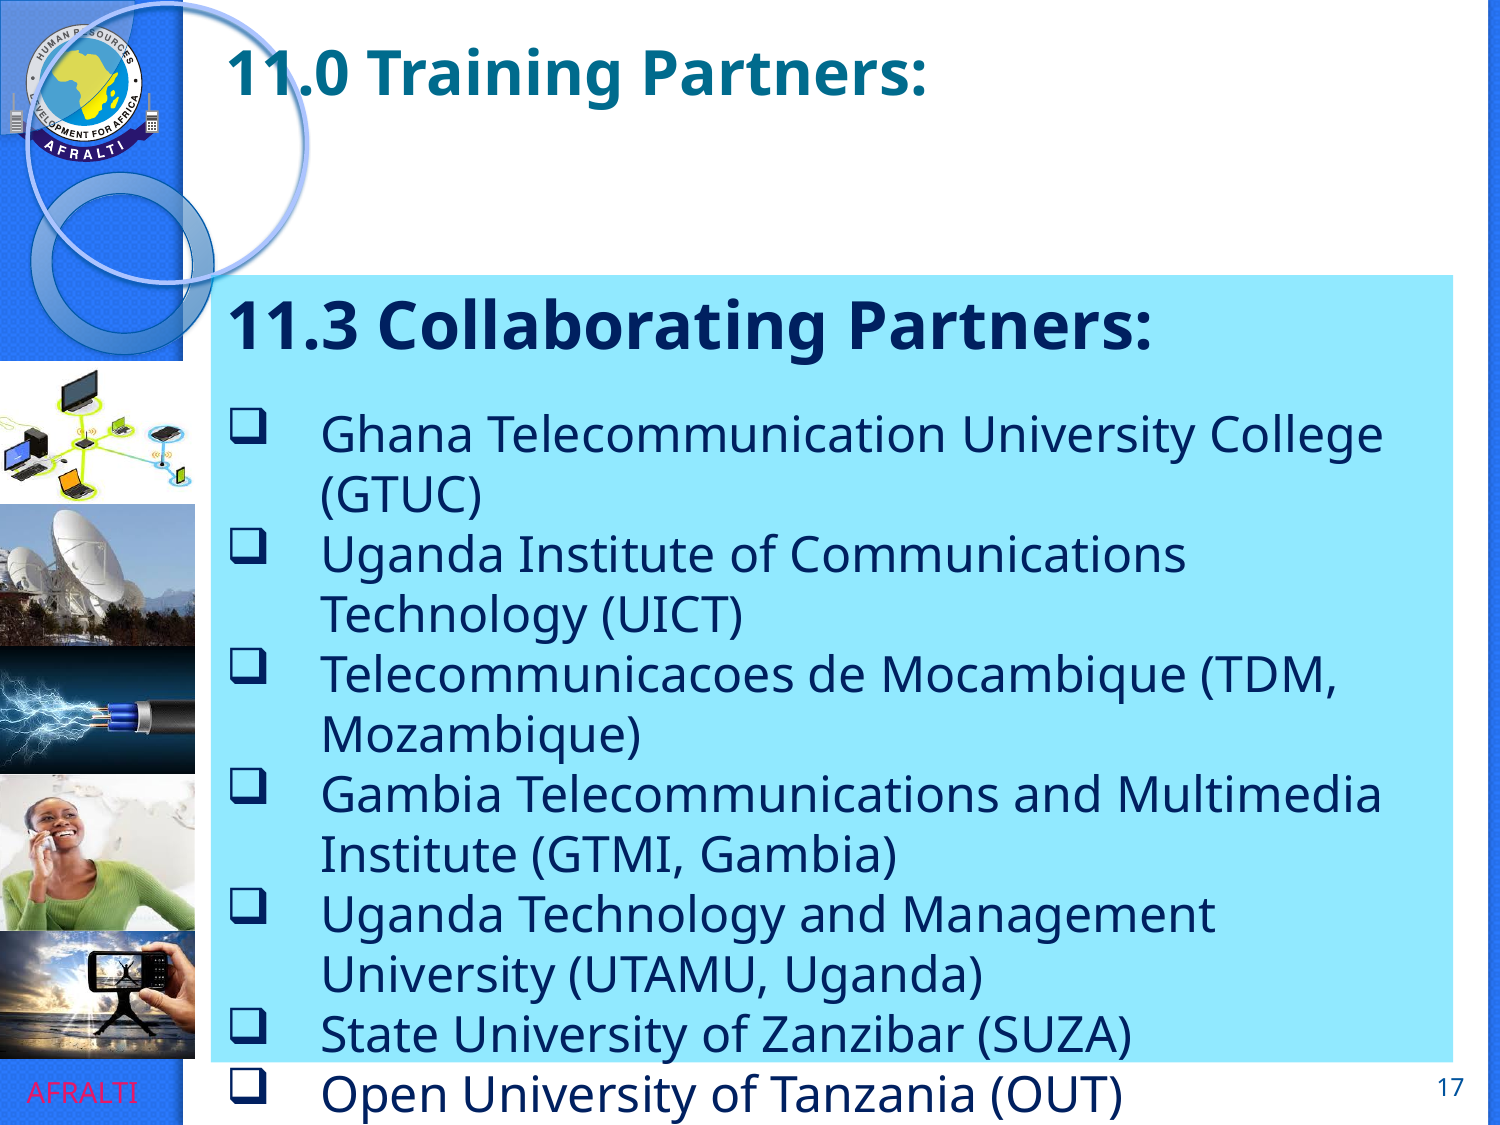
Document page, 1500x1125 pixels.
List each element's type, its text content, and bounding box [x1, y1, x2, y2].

text_box 11.0 Training Partners: [210, 0, 1395, 141]
picture [0, 361, 195, 1059]
slide_number 17 [1413, 1034, 1488, 1113]
text_box 11.3 Collaborating Partners: Ghana Telecommunication University College (GTUC) Uganda Institute of Communications Technology (UICT) Telecommunicacoes de Mocambique (TDM, Mozambique) Gambia Telecommunications and Multimedia Institute (GTMI, Gambia) Uganda Technology and Management University (UTAMU, Uganda) State University of Zanzibar (SUZA) Open University of Tanzania (OUT) [210, 275, 1454, 1063]
